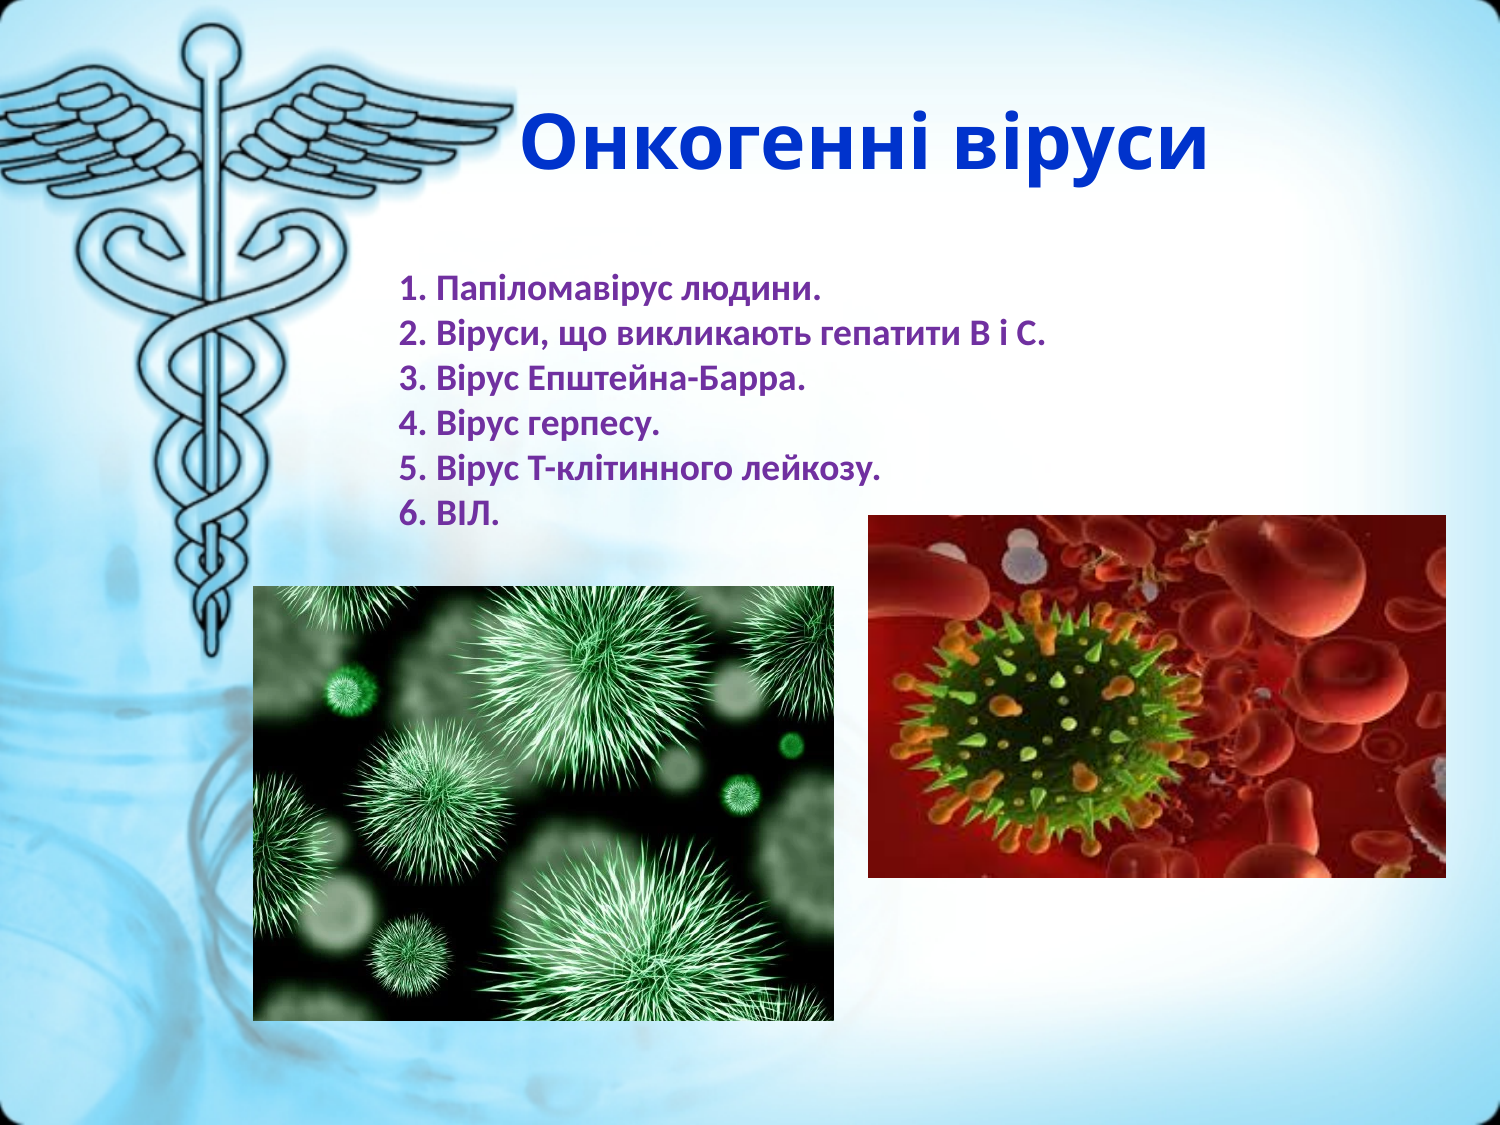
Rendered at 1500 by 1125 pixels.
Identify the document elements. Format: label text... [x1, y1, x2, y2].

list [253, 585, 834, 1021]
title Онкогенні віруси [503, 45, 1465, 233]
picture [0, 0, 1500, 1125]
text_box 1. Папіломавірус людини. 2. Віруси, що викликають гепатити В і С. 3. Вірус Епштейна-Барра. 4. Вірус герпесу. 5. Вірус Т-клітинного лейкозу. 6. ВІЛ. [383, 255, 1117, 540]
